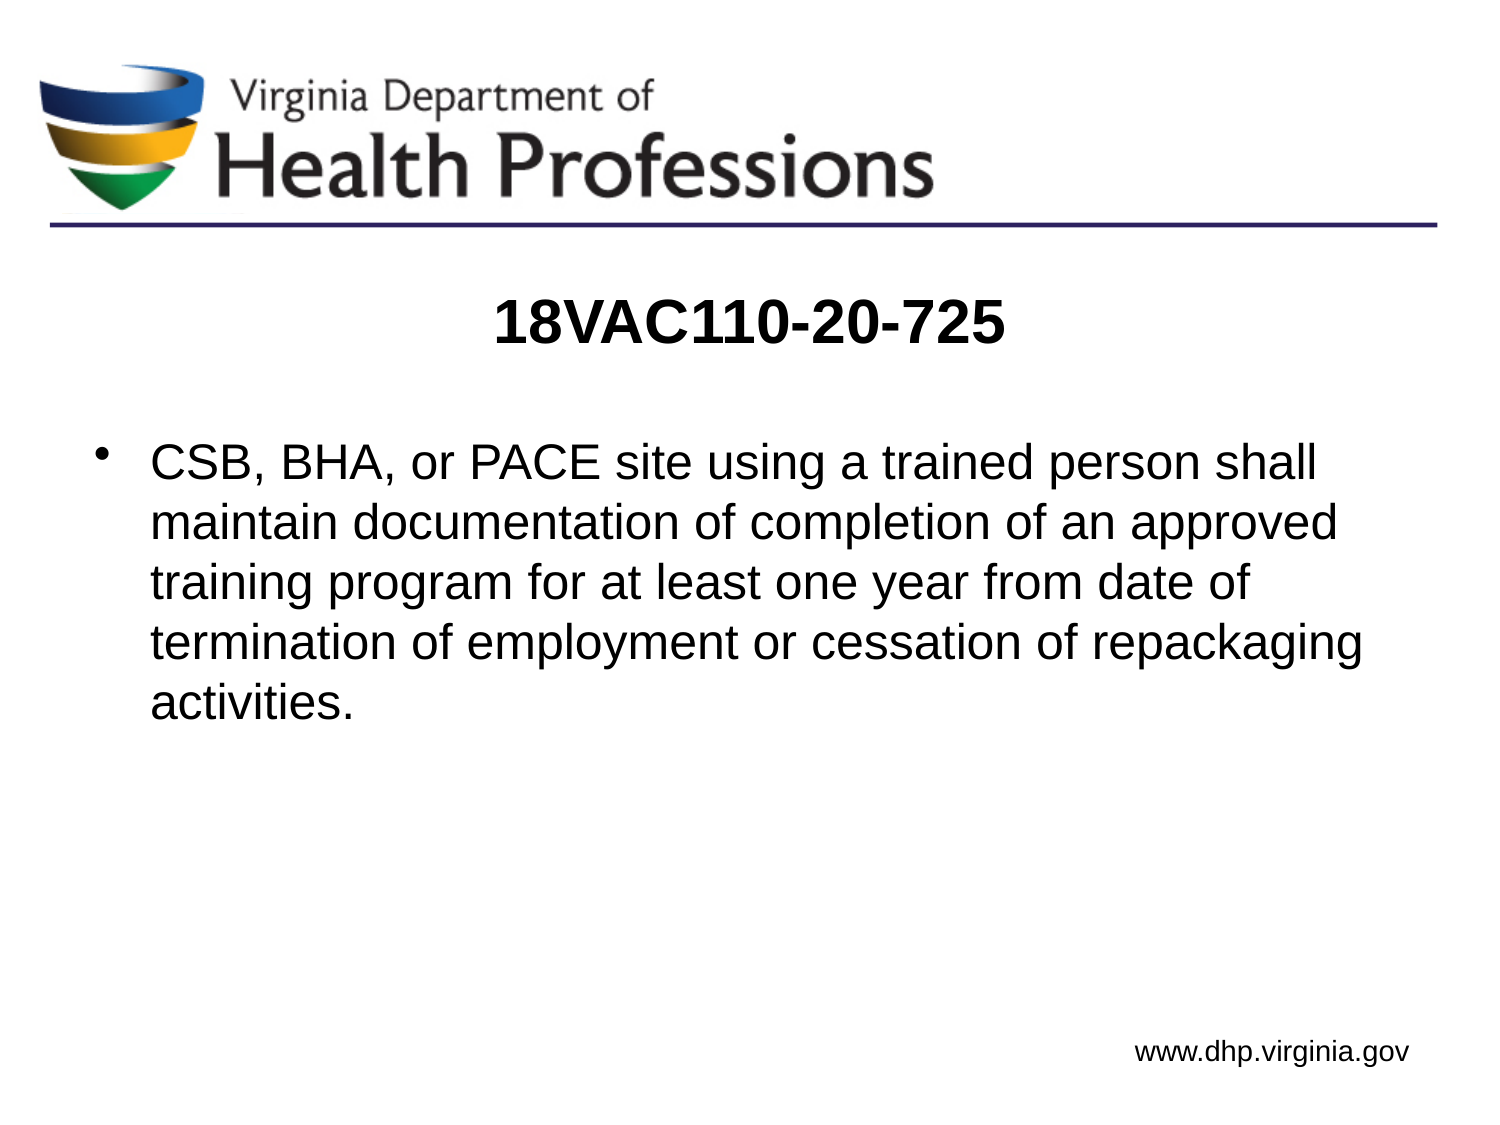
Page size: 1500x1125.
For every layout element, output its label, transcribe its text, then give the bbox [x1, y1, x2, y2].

title 18VAC110-20-725 [74, 249, 1426, 388]
footer www.dhp.virginia.gov [949, 1024, 1426, 1103]
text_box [37, 49, 1138, 213]
list CSB, BHA, or PACE site using a trained person shall maintain documentation of completion of an approved training program for at least one year from date of termination of employment or cessation of repackaging activities. [78, 421, 1429, 990]
